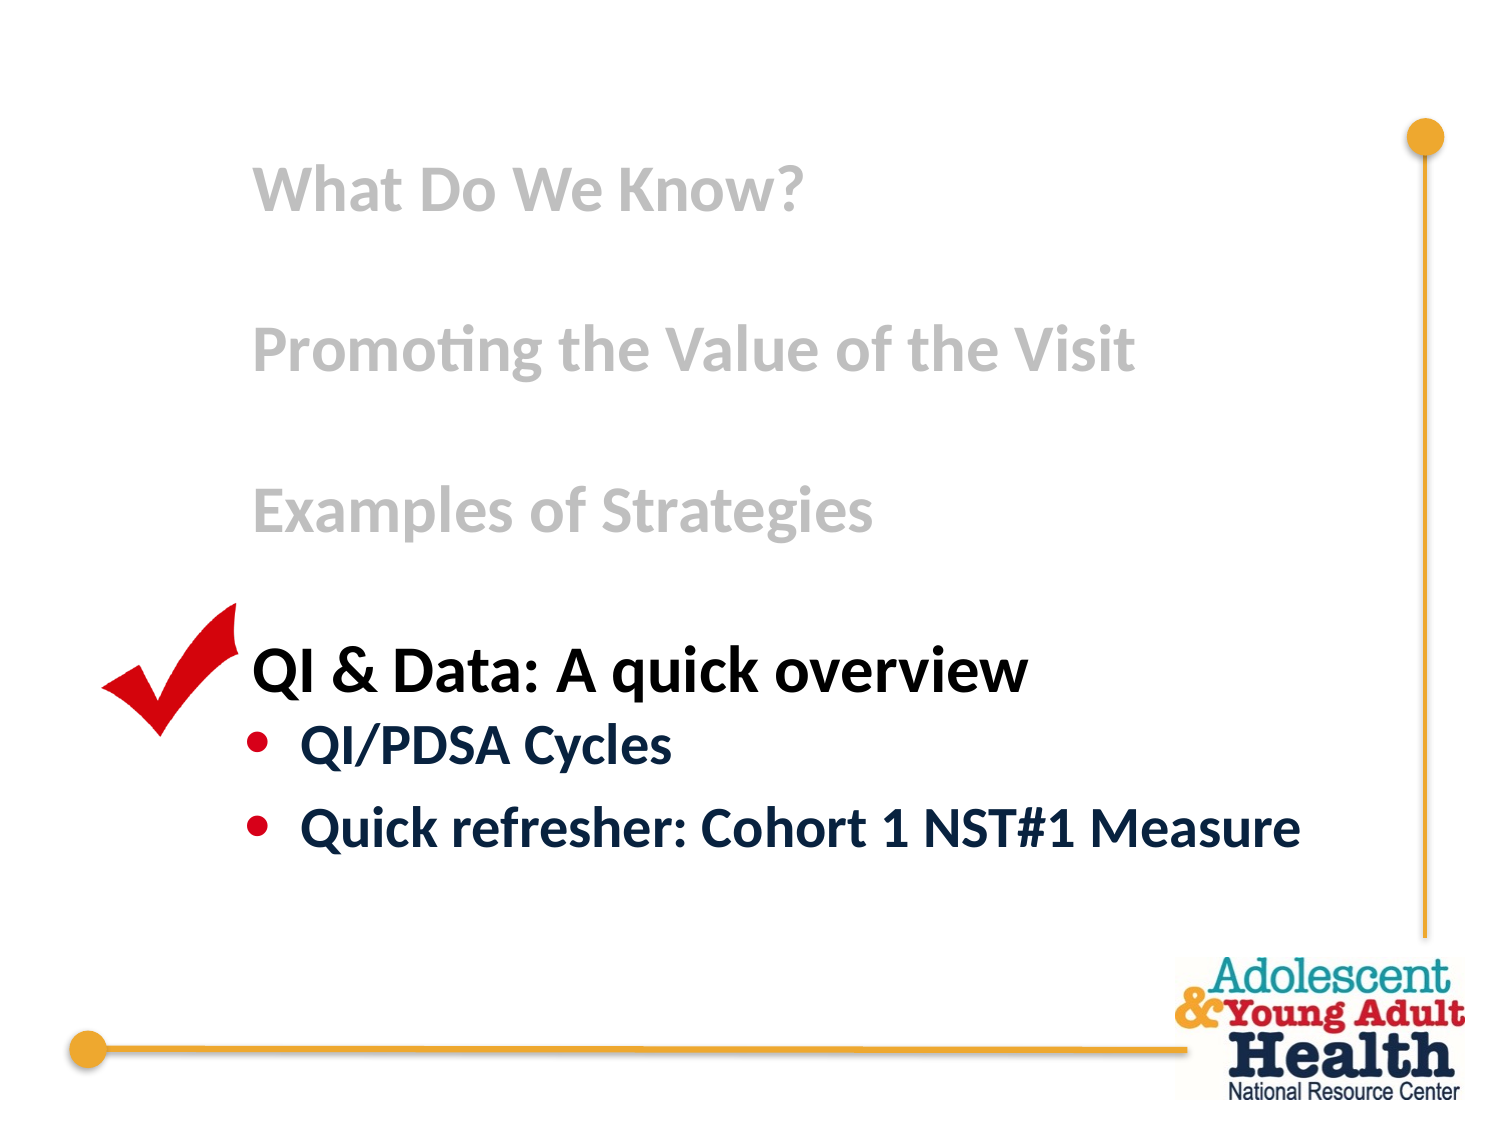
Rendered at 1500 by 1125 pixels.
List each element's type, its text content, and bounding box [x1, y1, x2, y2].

picture [99, 599, 241, 738]
picture [1175, 957, 1465, 1100]
list What Do We Know? Promoting the Value of the Visit Examples of Strategies QI & Data: A quick overview QI/PDSA Cycles Quick refresher: Cohort 1 NST#1 Measure [87, 137, 1388, 1018]
